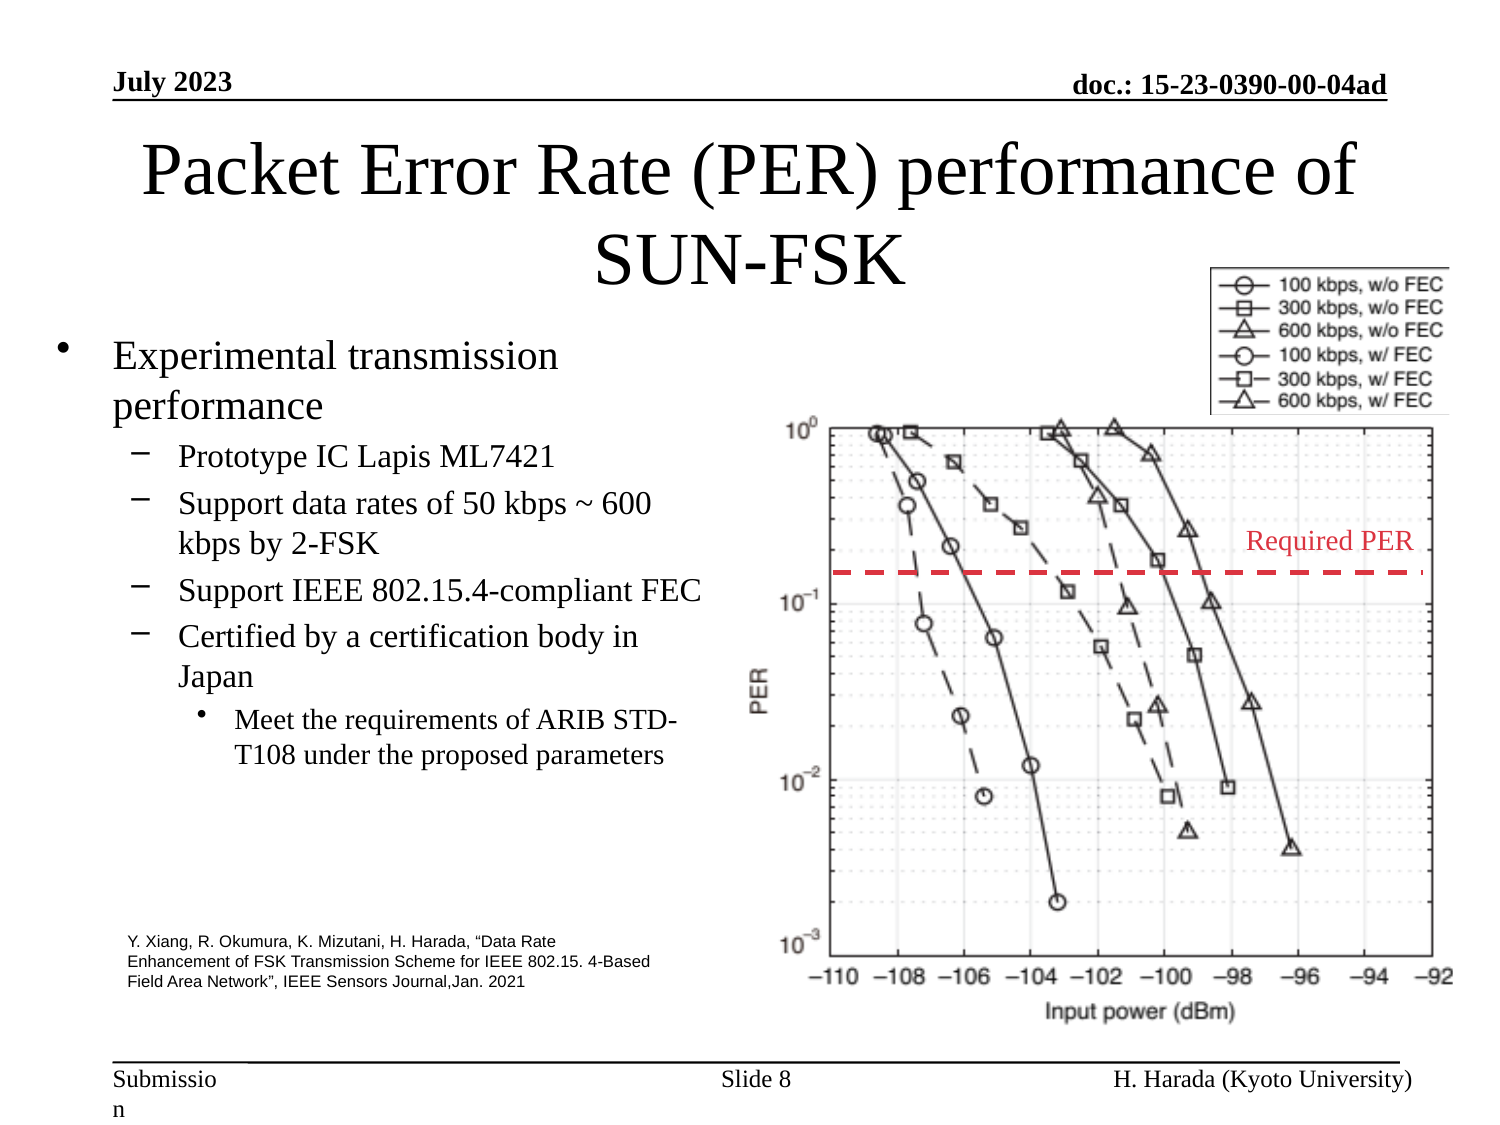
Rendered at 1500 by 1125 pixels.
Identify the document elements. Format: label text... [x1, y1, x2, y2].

picture [748, 267, 1453, 1030]
footer H. Harada (Kyoto University) [900, 1062, 1413, 1093]
text_box Packet Error Rate (PER) performance of SUN-FSK [112, 112, 1388, 288]
text_box Experimental transmission performance Prototype IC Lapis ML7421 Support data rates of 50 kbps ~ 600 kbps by 2-FSK Support IEEE 802.15.4-compliant FEC Certified by a certification body in Japan Meet the requirements of ARIB STD-T108 under the proposed parameters [41, 320, 719, 935]
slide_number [112, 62, 375, 98]
text_box Y. Xiang, R. Okumura, K. Mizutani, H. Harada, “Data Rate Enhancement of FSK Transmission Scheme for IEEE 802.15. 4-Based Field Area Network”, IEEE Sensors Journal,Jan. 2021 [112, 923, 668, 999]
slide_number Slide 8 [712, 1062, 800, 1093]
